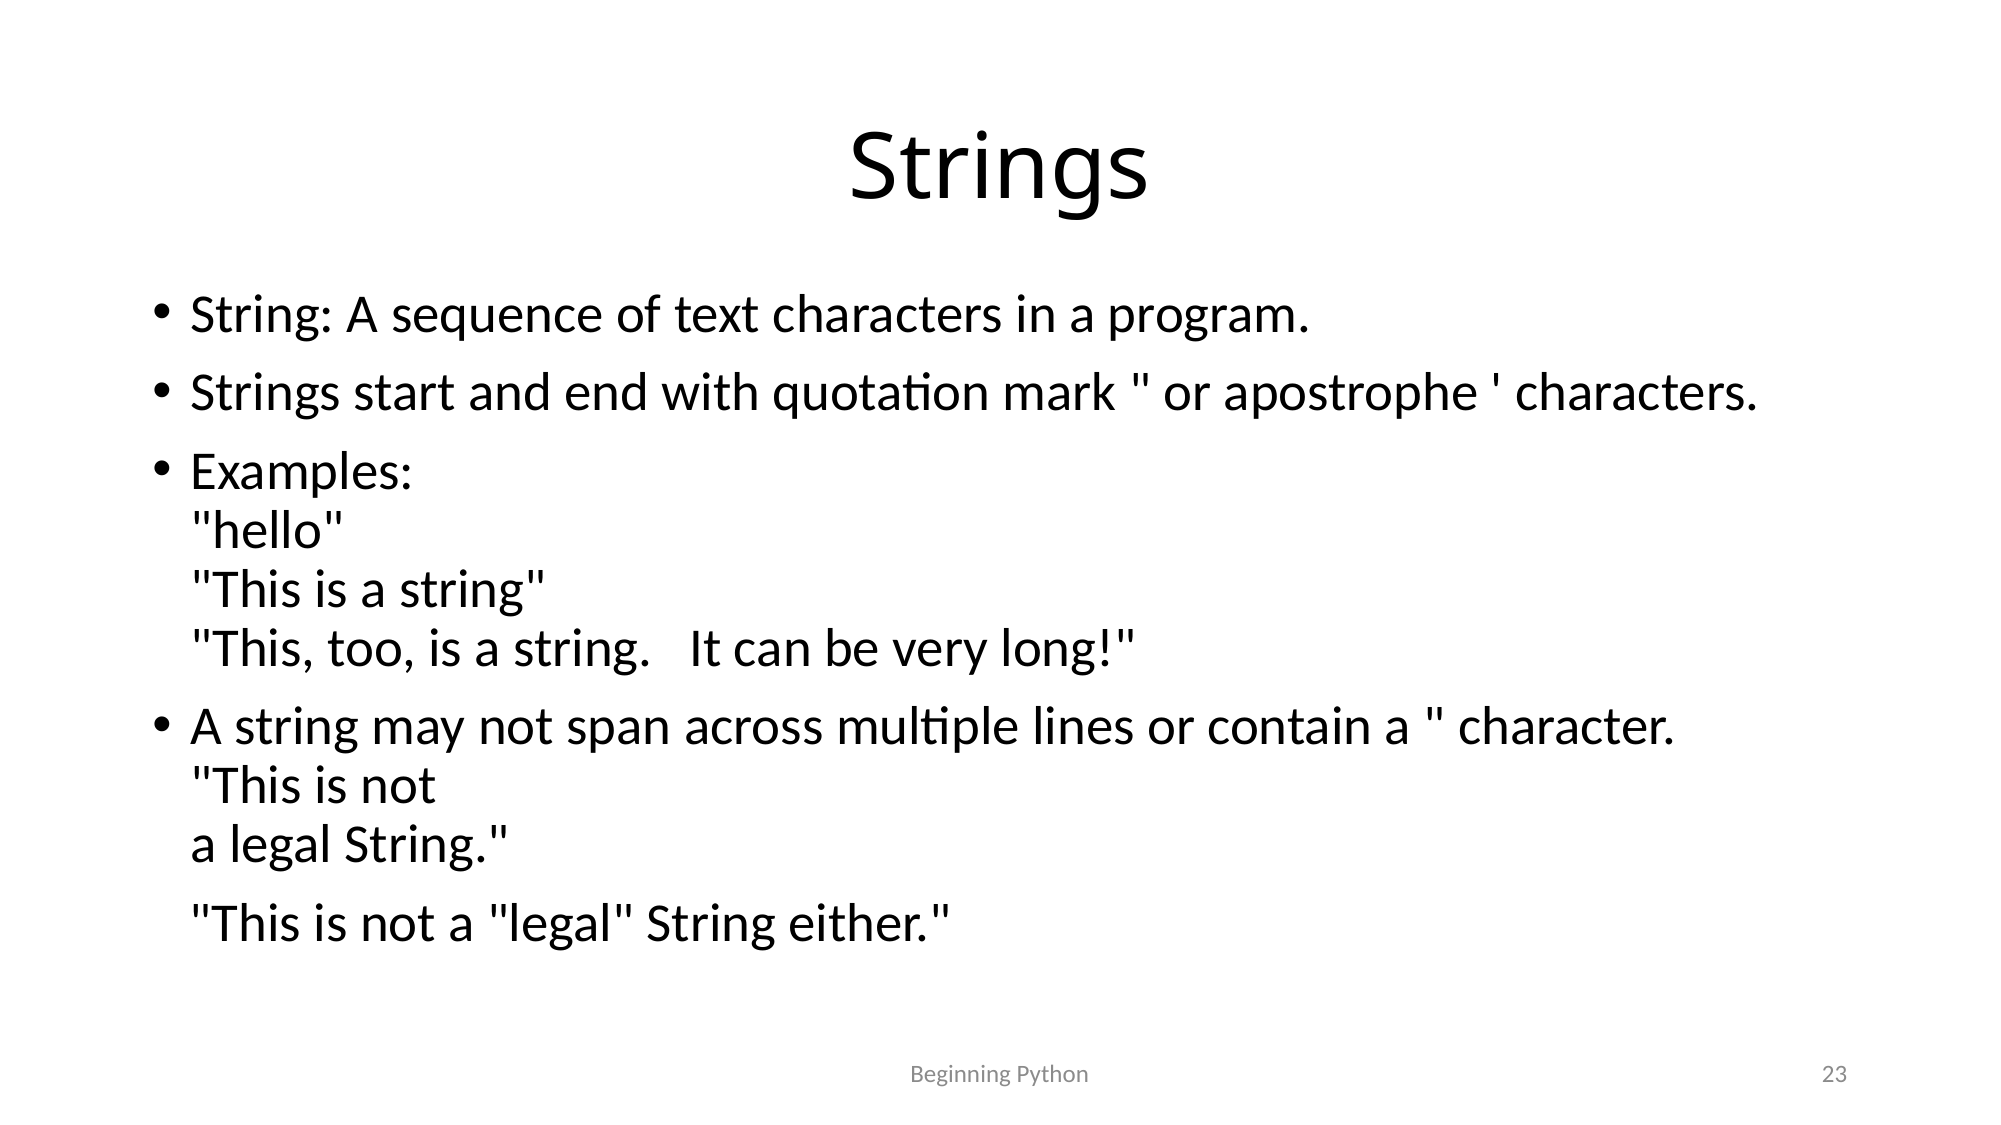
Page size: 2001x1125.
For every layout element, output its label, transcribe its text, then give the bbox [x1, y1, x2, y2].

list String: A sequence of text characters in a program. Strings start and end with quotation mark " or apostrophe ' characters. Examples: "hello" "This is a string" "This, too, is a string. It can be very long!" A string may not span across multiple lines or contain a " character. "This is not a legal String." "This is not a "legal" String either." [137, 277, 1863, 1031]
title Strings [137, 59, 1863, 277]
footer Beginning Python [662, 1042, 1338, 1103]
slide_number 23 [1412, 1042, 1863, 1103]
